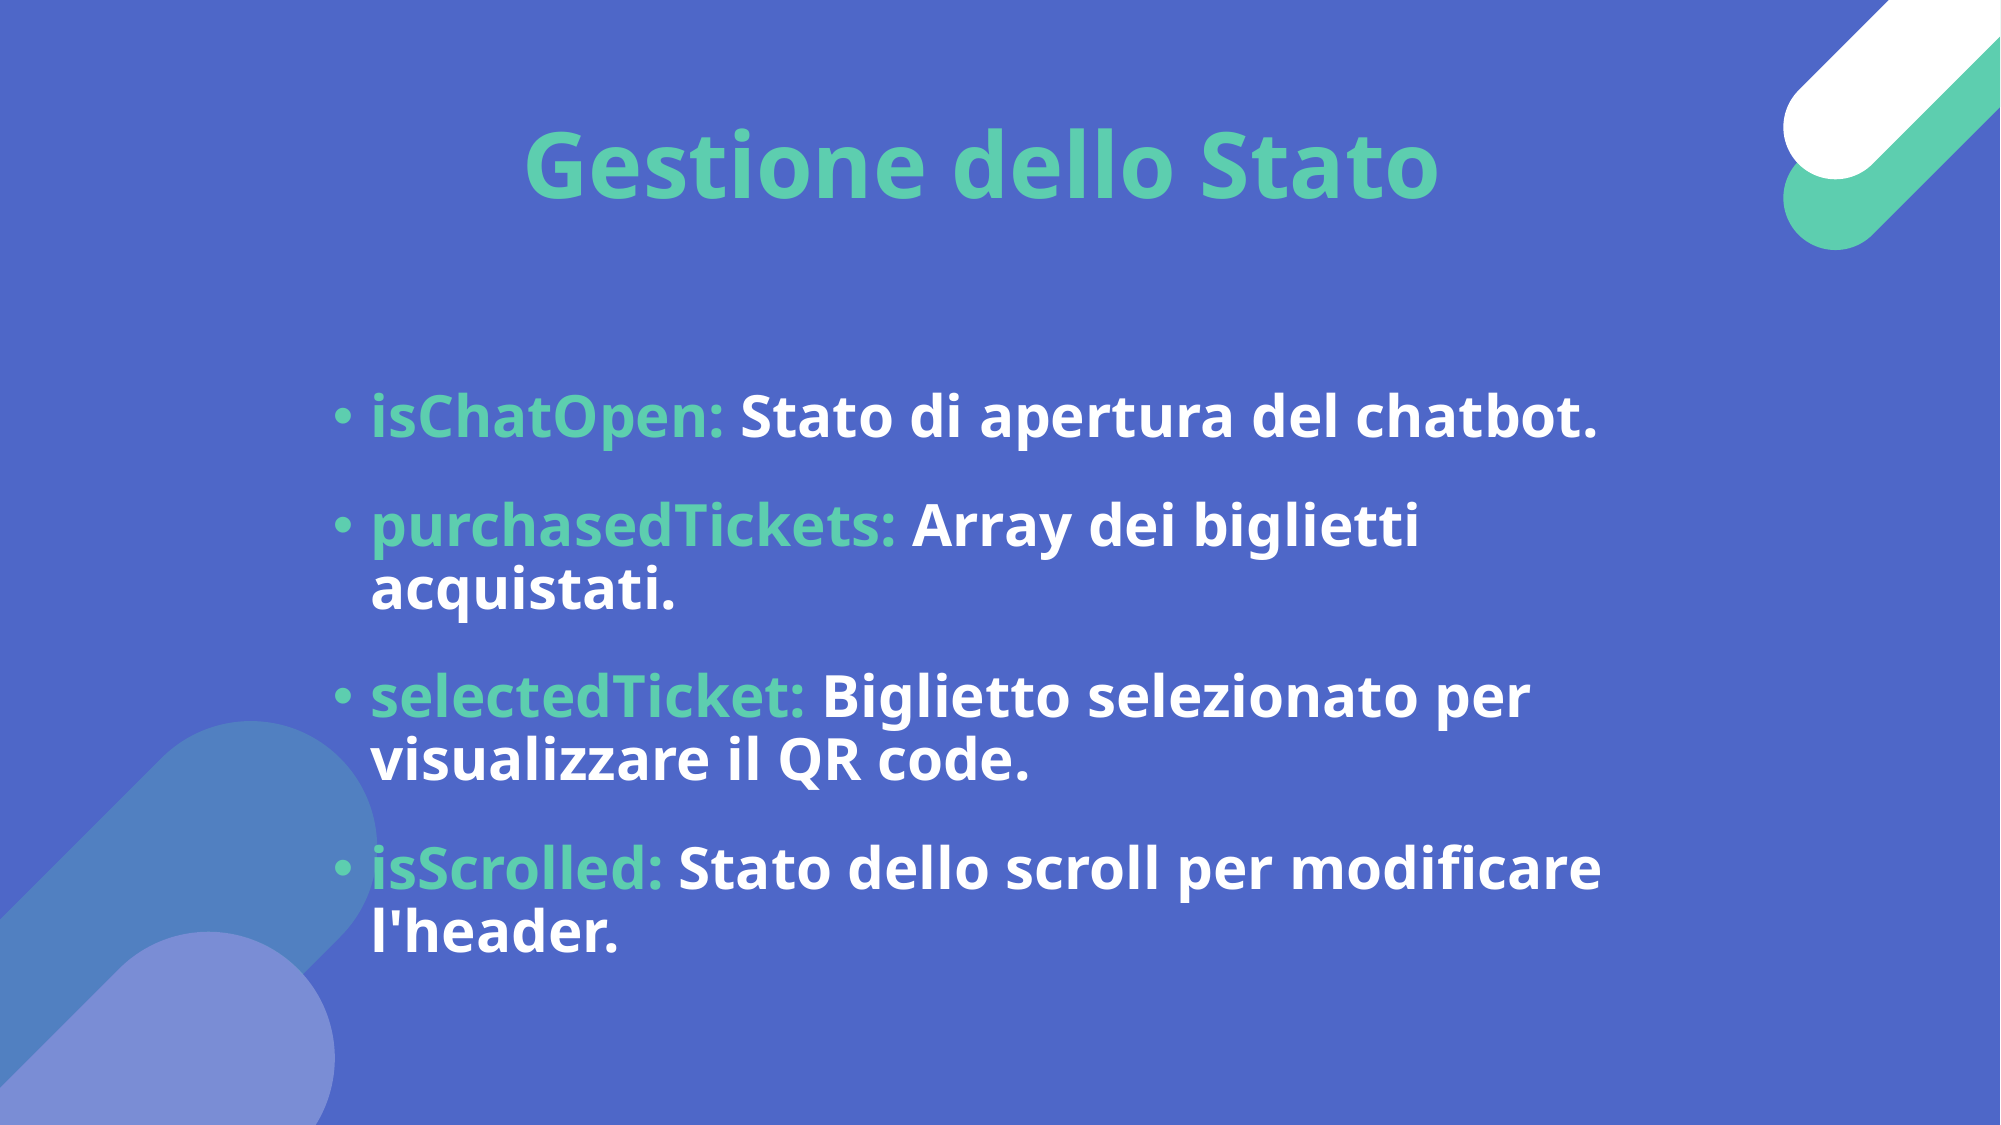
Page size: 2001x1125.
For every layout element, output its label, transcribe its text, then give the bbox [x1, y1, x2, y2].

text_box isChatOpen: Stato di apertura del chatbot. purchasedTickets: Array dei biglietti acquistati. selectedTicket: Biglietto selezionato per visualizzare il QR code. isScrolled: Stato dello scroll per modificare l'header. [317, 264, 1712, 979]
text_box Gestione dello Stato [168, 59, 1797, 278]
